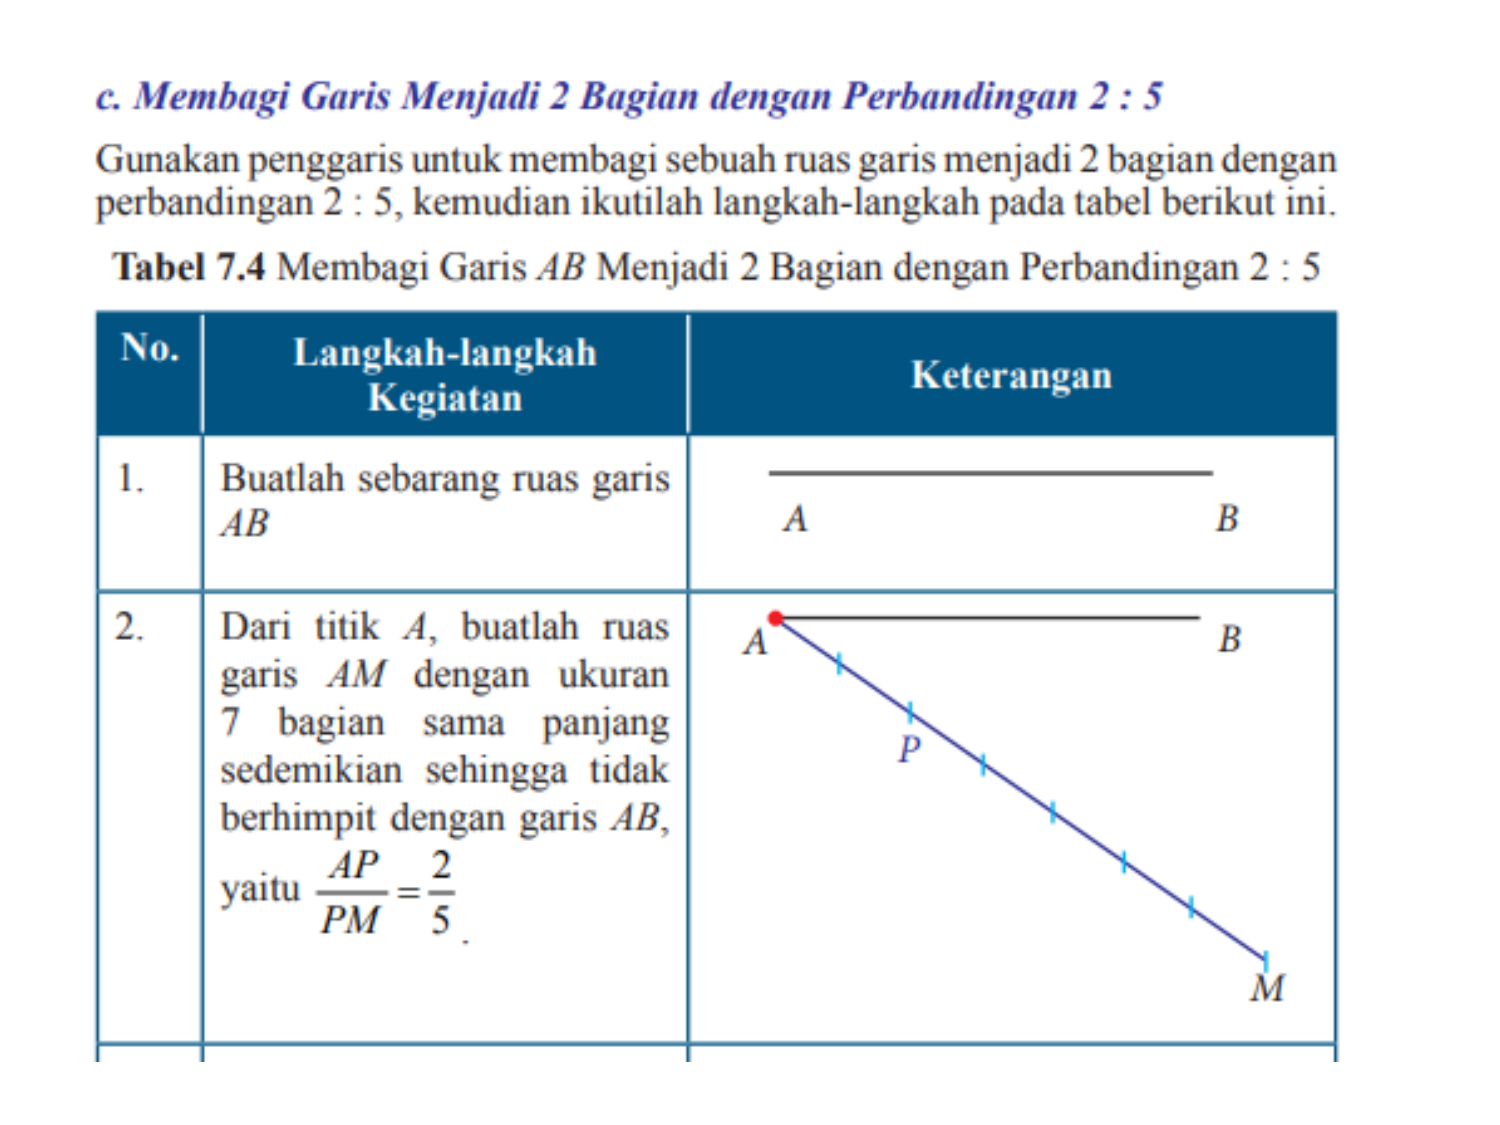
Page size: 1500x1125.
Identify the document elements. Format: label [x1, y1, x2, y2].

list [62, 62, 1376, 1062]
